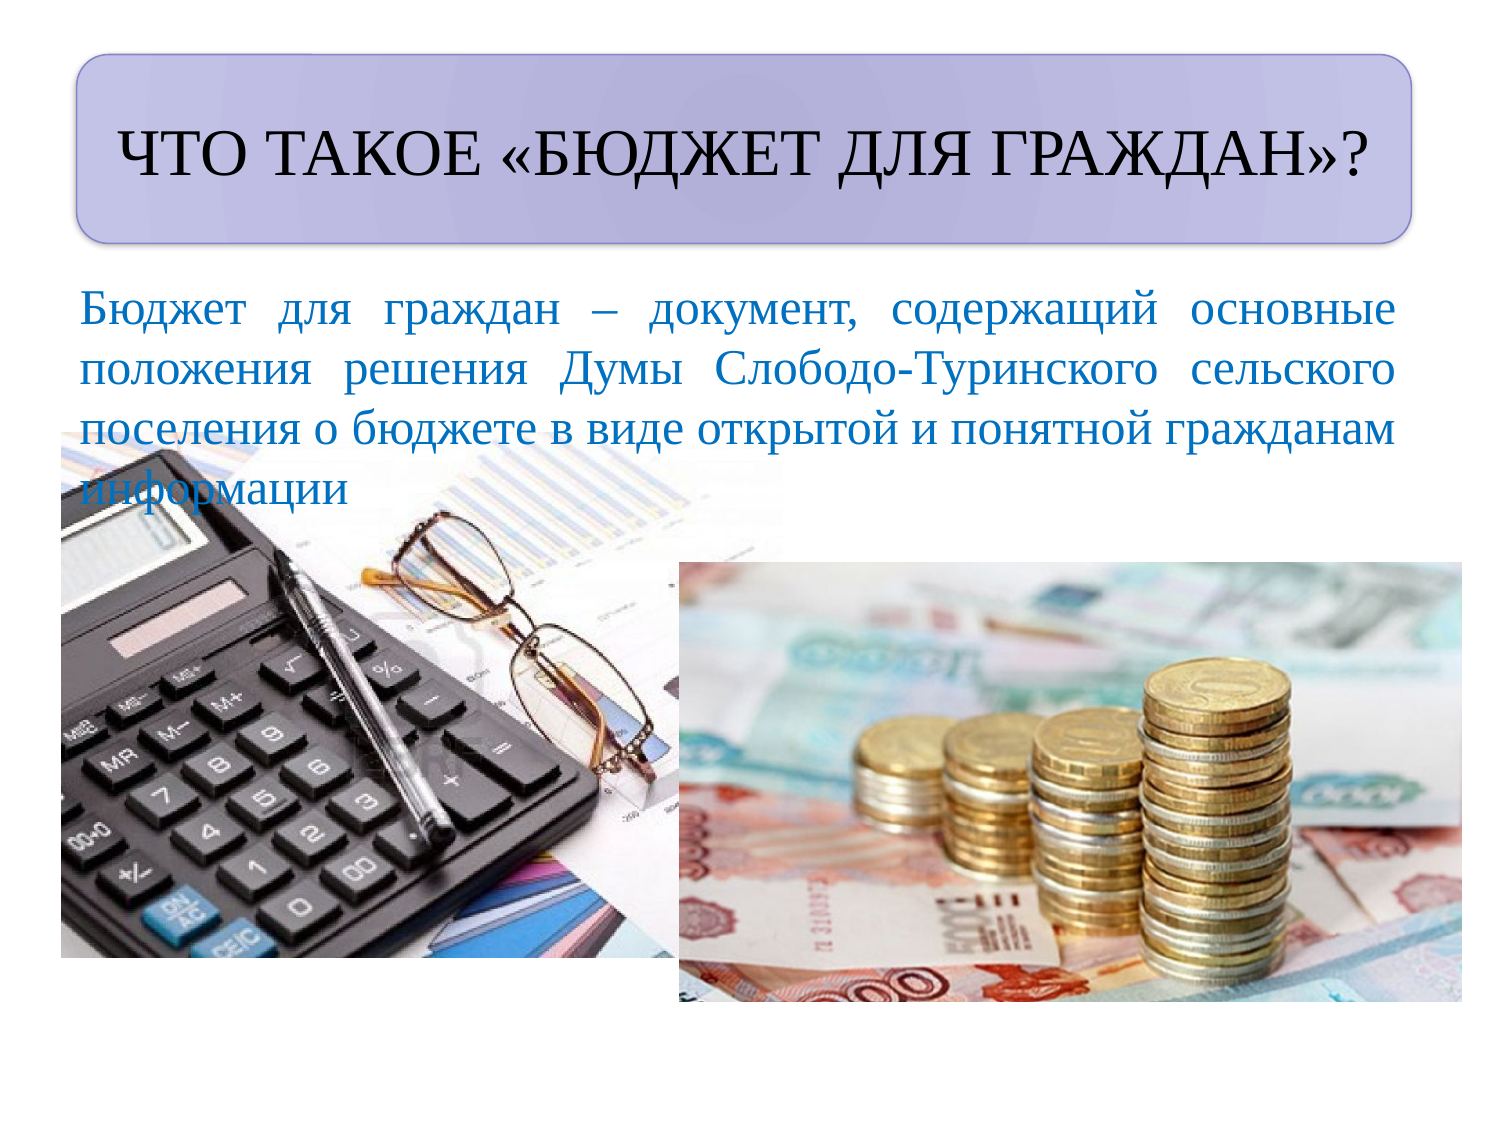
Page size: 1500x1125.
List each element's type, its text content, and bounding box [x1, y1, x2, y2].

picture [61, 432, 1462, 1002]
text_box ЧТО ТАКОЕ «БЮДЖЕТ ДЛЯ ГРАЖДАН»? [75, 53, 1413, 245]
text_box Бюджет для граждан – документ, содержащий основные положения решения Думы Слободо-Туринского сельского поселения о бюджете в виде открытой и понятной гражданам информации [64, 267, 1412, 522]
